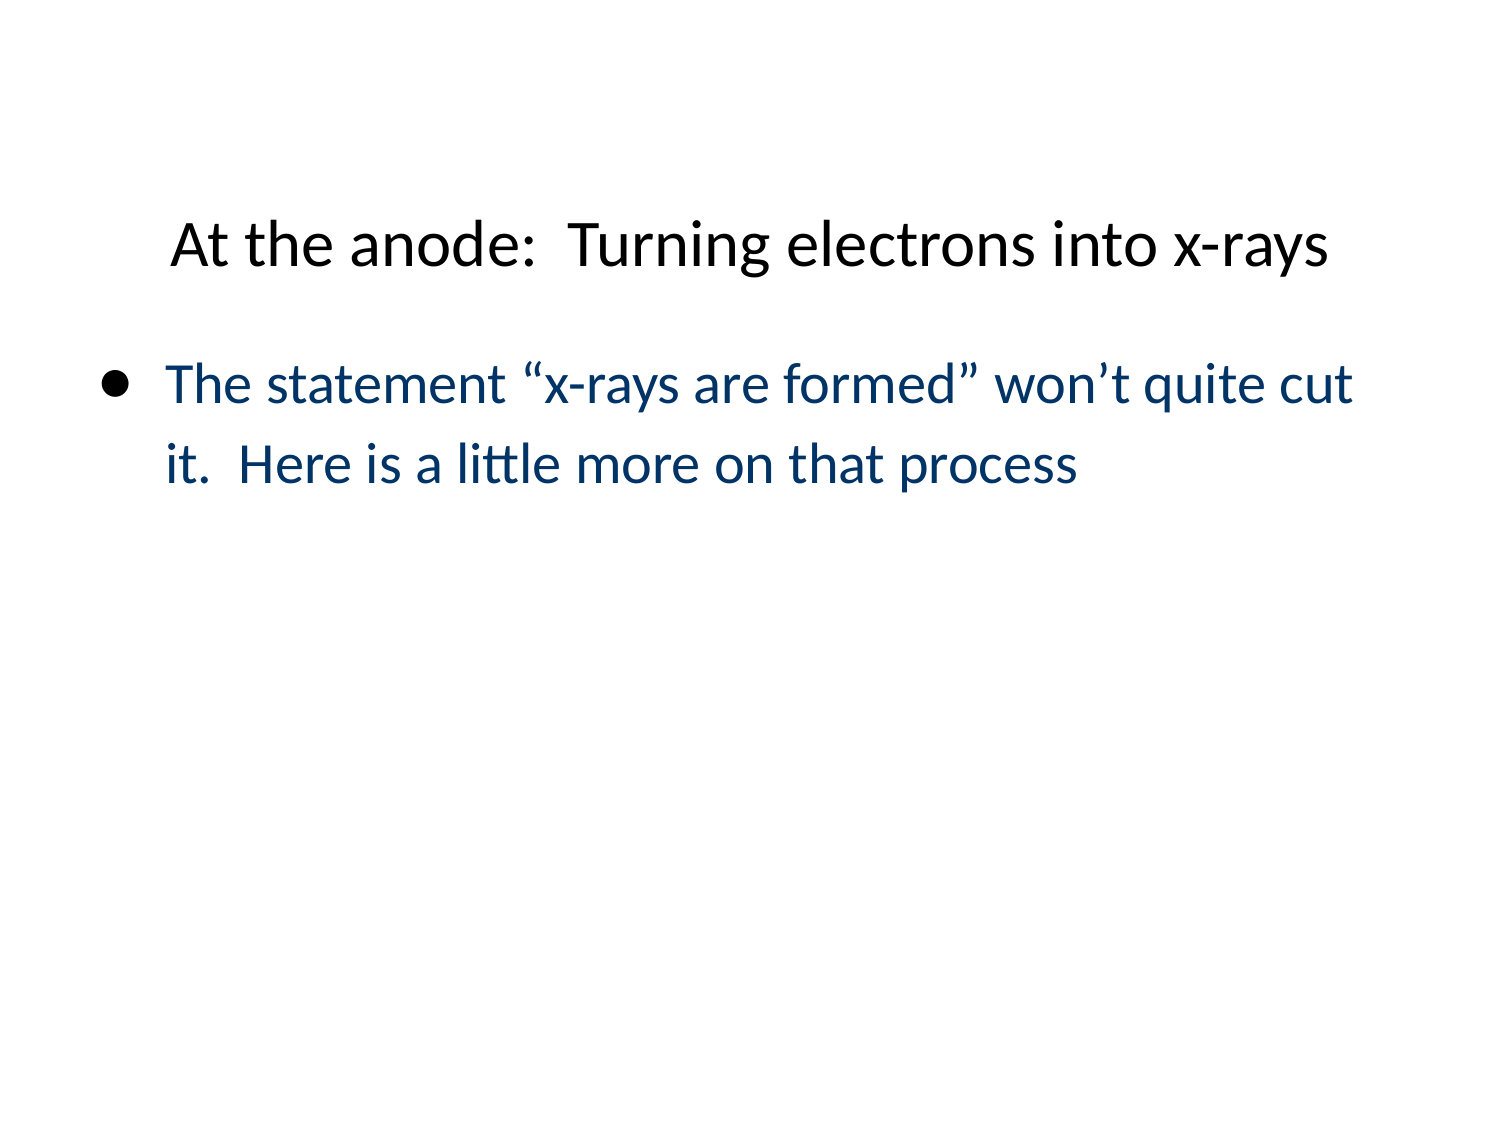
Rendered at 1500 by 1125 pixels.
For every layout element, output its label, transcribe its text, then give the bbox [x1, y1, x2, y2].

list The statement “x-rays are formed” won’t quite cut it. Here is a little more on that process [75, 319, 1425, 1078]
title At the anode: Turning electrons into x-rays [75, 45, 1425, 295]
